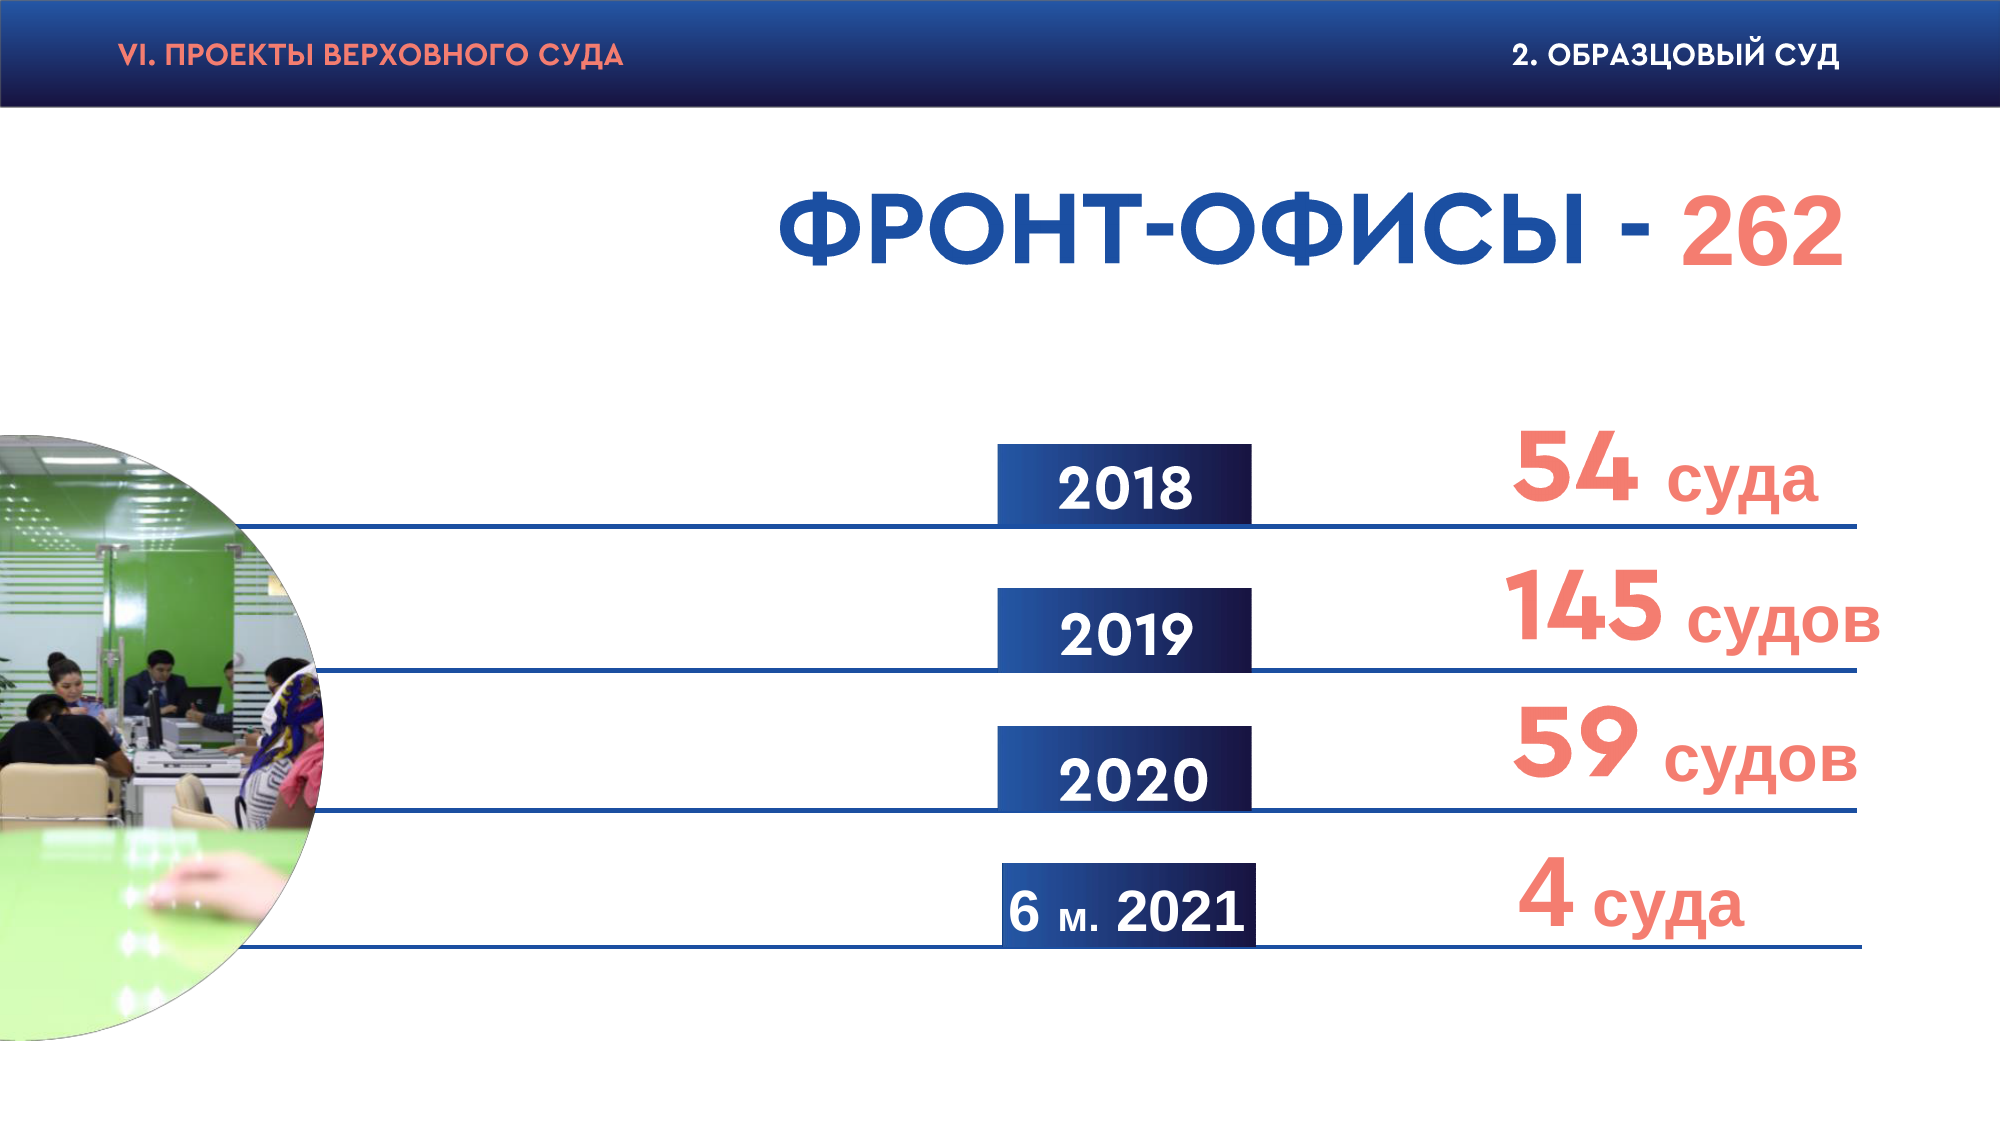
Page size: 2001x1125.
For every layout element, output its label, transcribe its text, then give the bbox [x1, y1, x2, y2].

text_box [1058, 592, 1229, 671]
text_box [164, 33, 644, 73]
text_box 4 суда [1504, 818, 1912, 954]
text_box 6 м. 2021 [993, 866, 1269, 951]
text_box [1056, 446, 1229, 525]
text_box [997, 444, 1252, 526]
text_box [1177, 158, 1617, 290]
text_box [1142, 158, 1177, 290]
text_box [1504, 534, 1742, 666]
text_box [997, 726, 1252, 811]
text_box [997, 588, 1252, 673]
text_box [776, 158, 1142, 290]
text_box судов [1648, 707, 1895, 802]
text_box суда [1651, 427, 1898, 523]
text_box [117, 33, 164, 73]
text_box [1511, 395, 1724, 526]
text_box [1617, 158, 1665, 290]
text_box [1511, 33, 1859, 73]
text_box 262 [1665, 158, 1893, 293]
text_box [1057, 737, 1249, 817]
text_box [0, 0, 2000, 108]
text_box [1511, 671, 1728, 803]
text_box судов [1671, 568, 1918, 663]
text_box [0, 435, 324, 1041]
